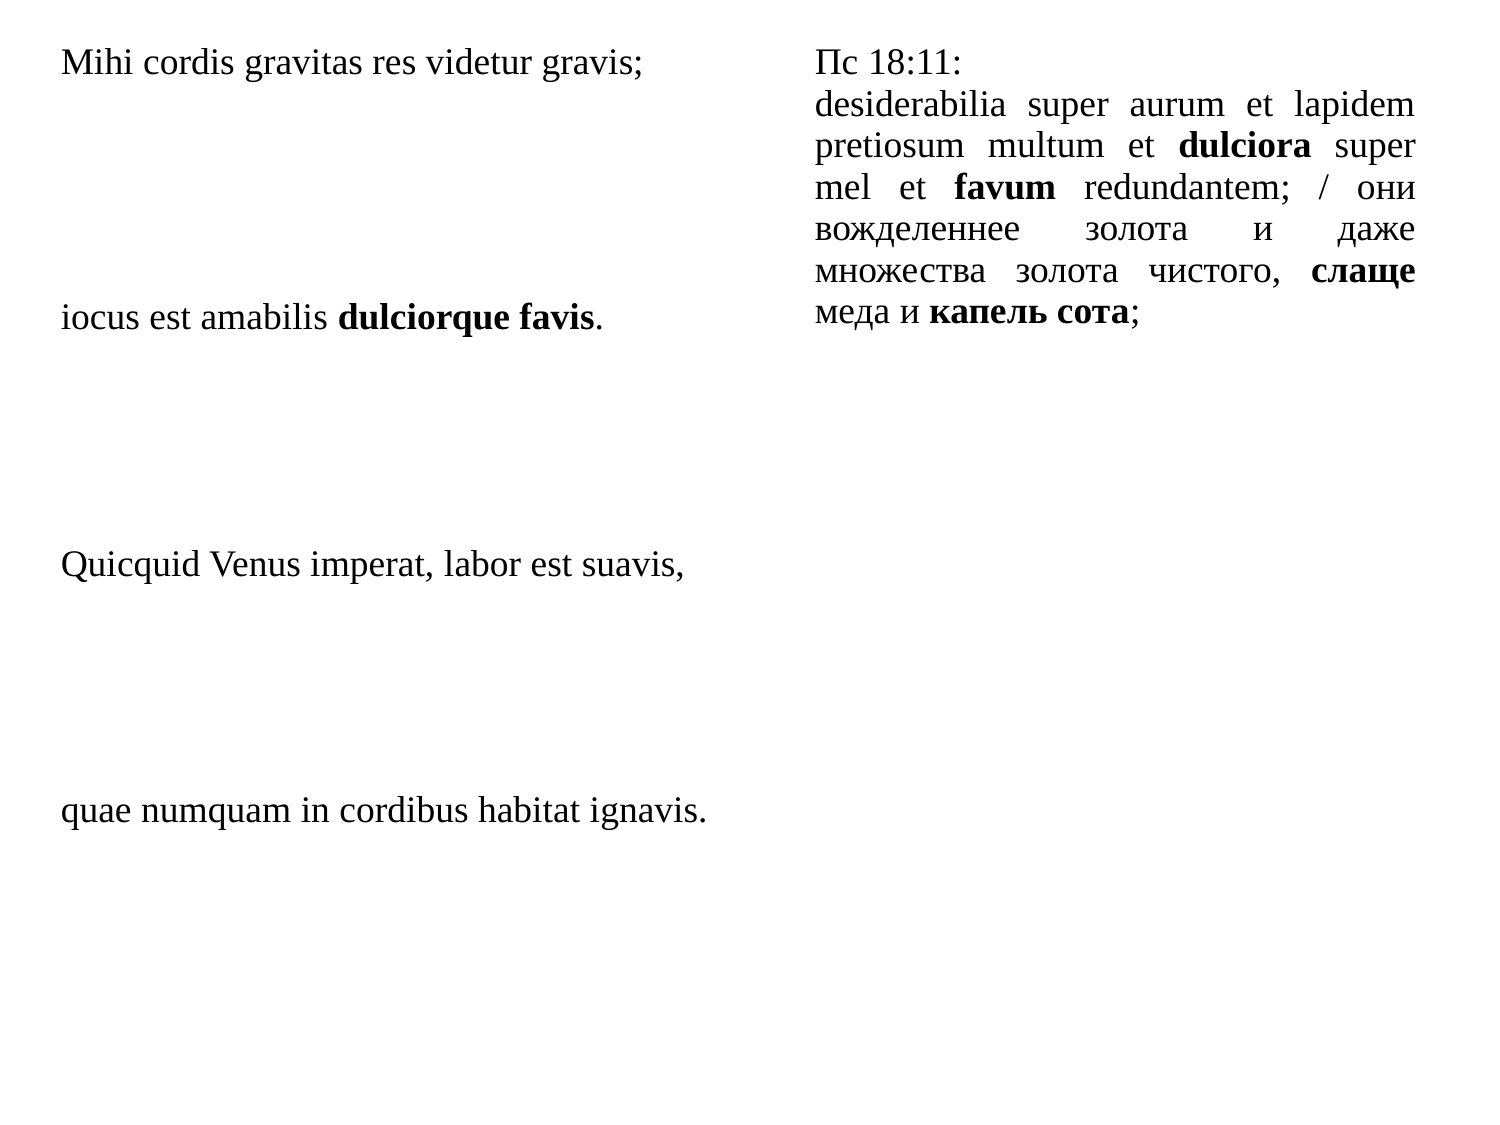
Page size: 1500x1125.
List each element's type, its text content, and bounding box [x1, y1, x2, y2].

table_header Пс 18:11: desiderabilia super aurum et lapidem pretiosum multum et dulciora super mel et favum redundantem; / они вожделеннее золота и даже множества золота чистого, слаще меда и капель сота; [800, 34, 1431, 1012]
table_cell quae numquam in cordibus habitat ignavis. [46, 782, 800, 1029]
table_header Mihi cordis gravitas res videtur gravis; [46, 34, 800, 288]
table_cell iocus est amabilis dulciorque favis. [46, 288, 800, 535]
table_cell Quicquid Venus imperat, labor est suavis, [46, 535, 800, 782]
